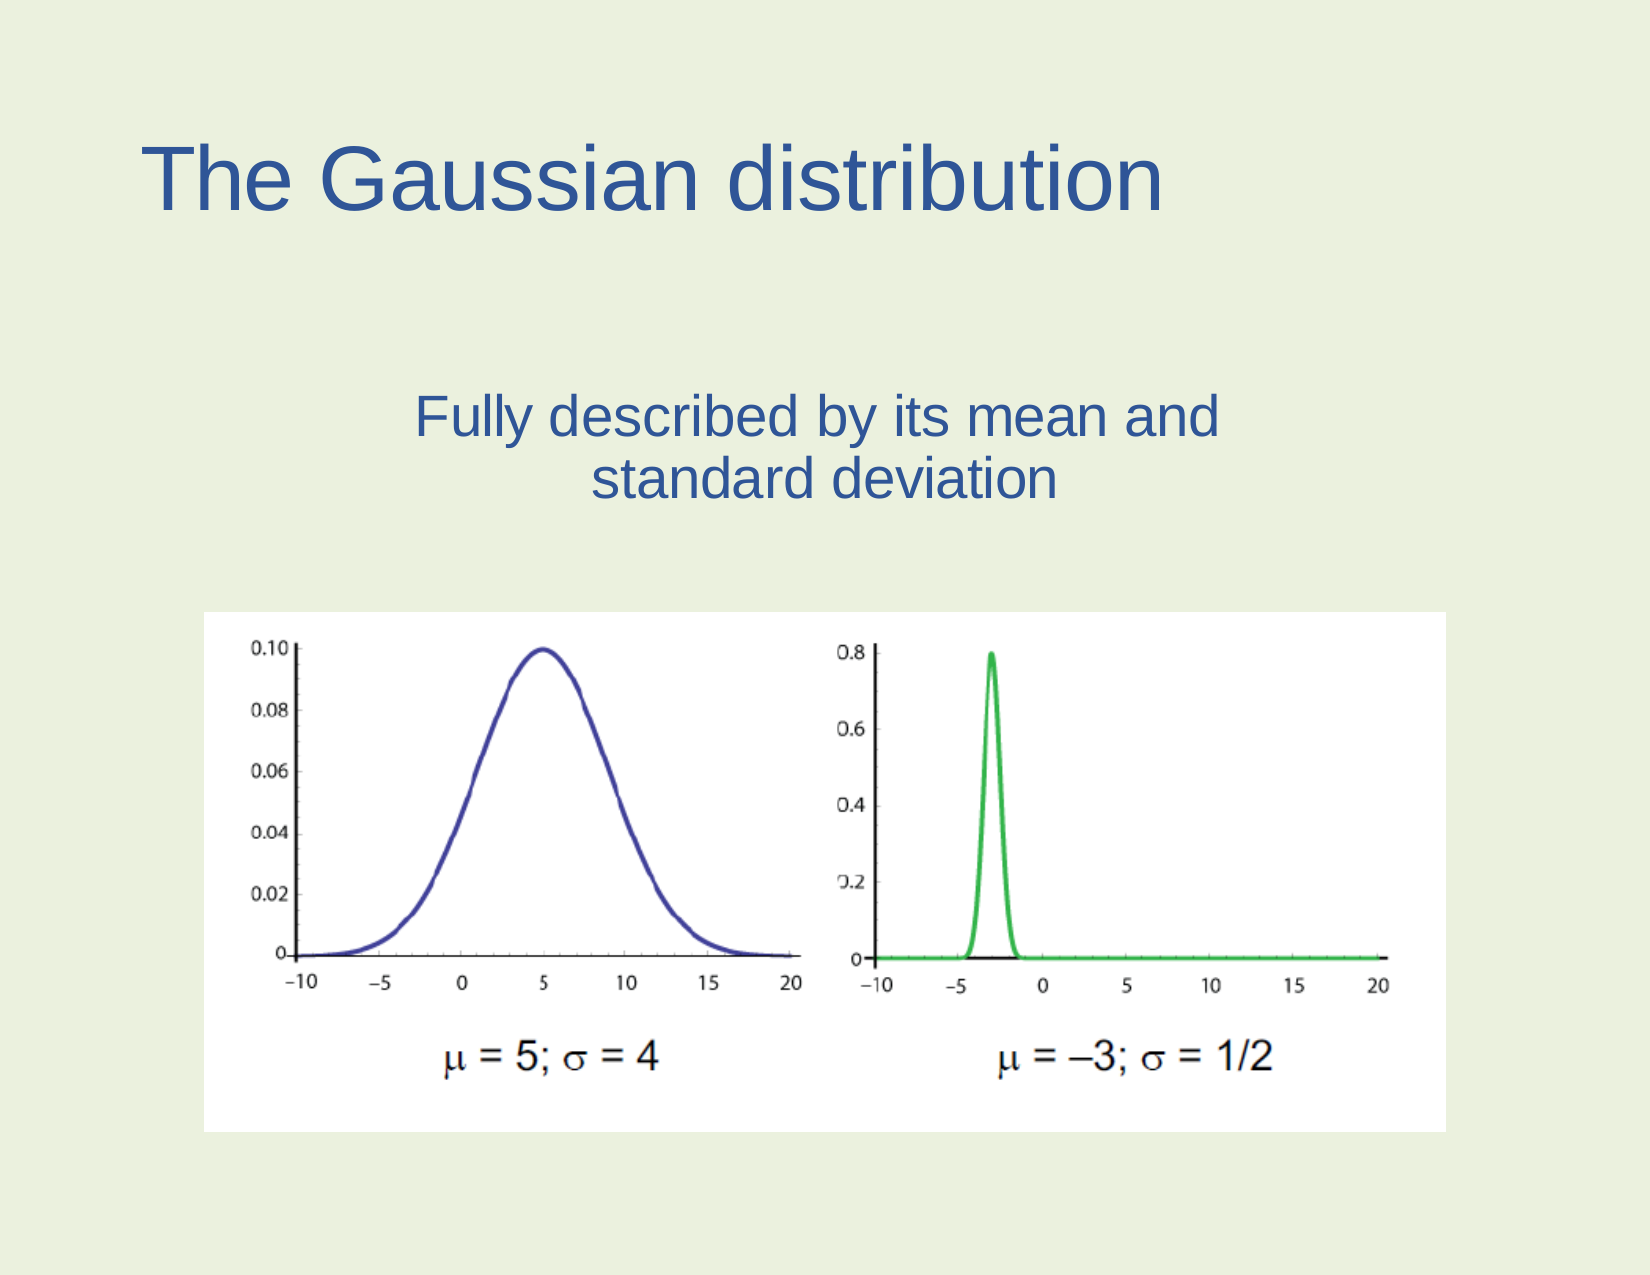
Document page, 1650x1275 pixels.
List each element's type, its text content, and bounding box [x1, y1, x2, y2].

text_box The Gaussian distribution [138, 109, 1438, 229]
picture [203, 612, 1447, 1132]
text_box Fully described by its mean and standard deviation [406, 378, 1244, 511]
